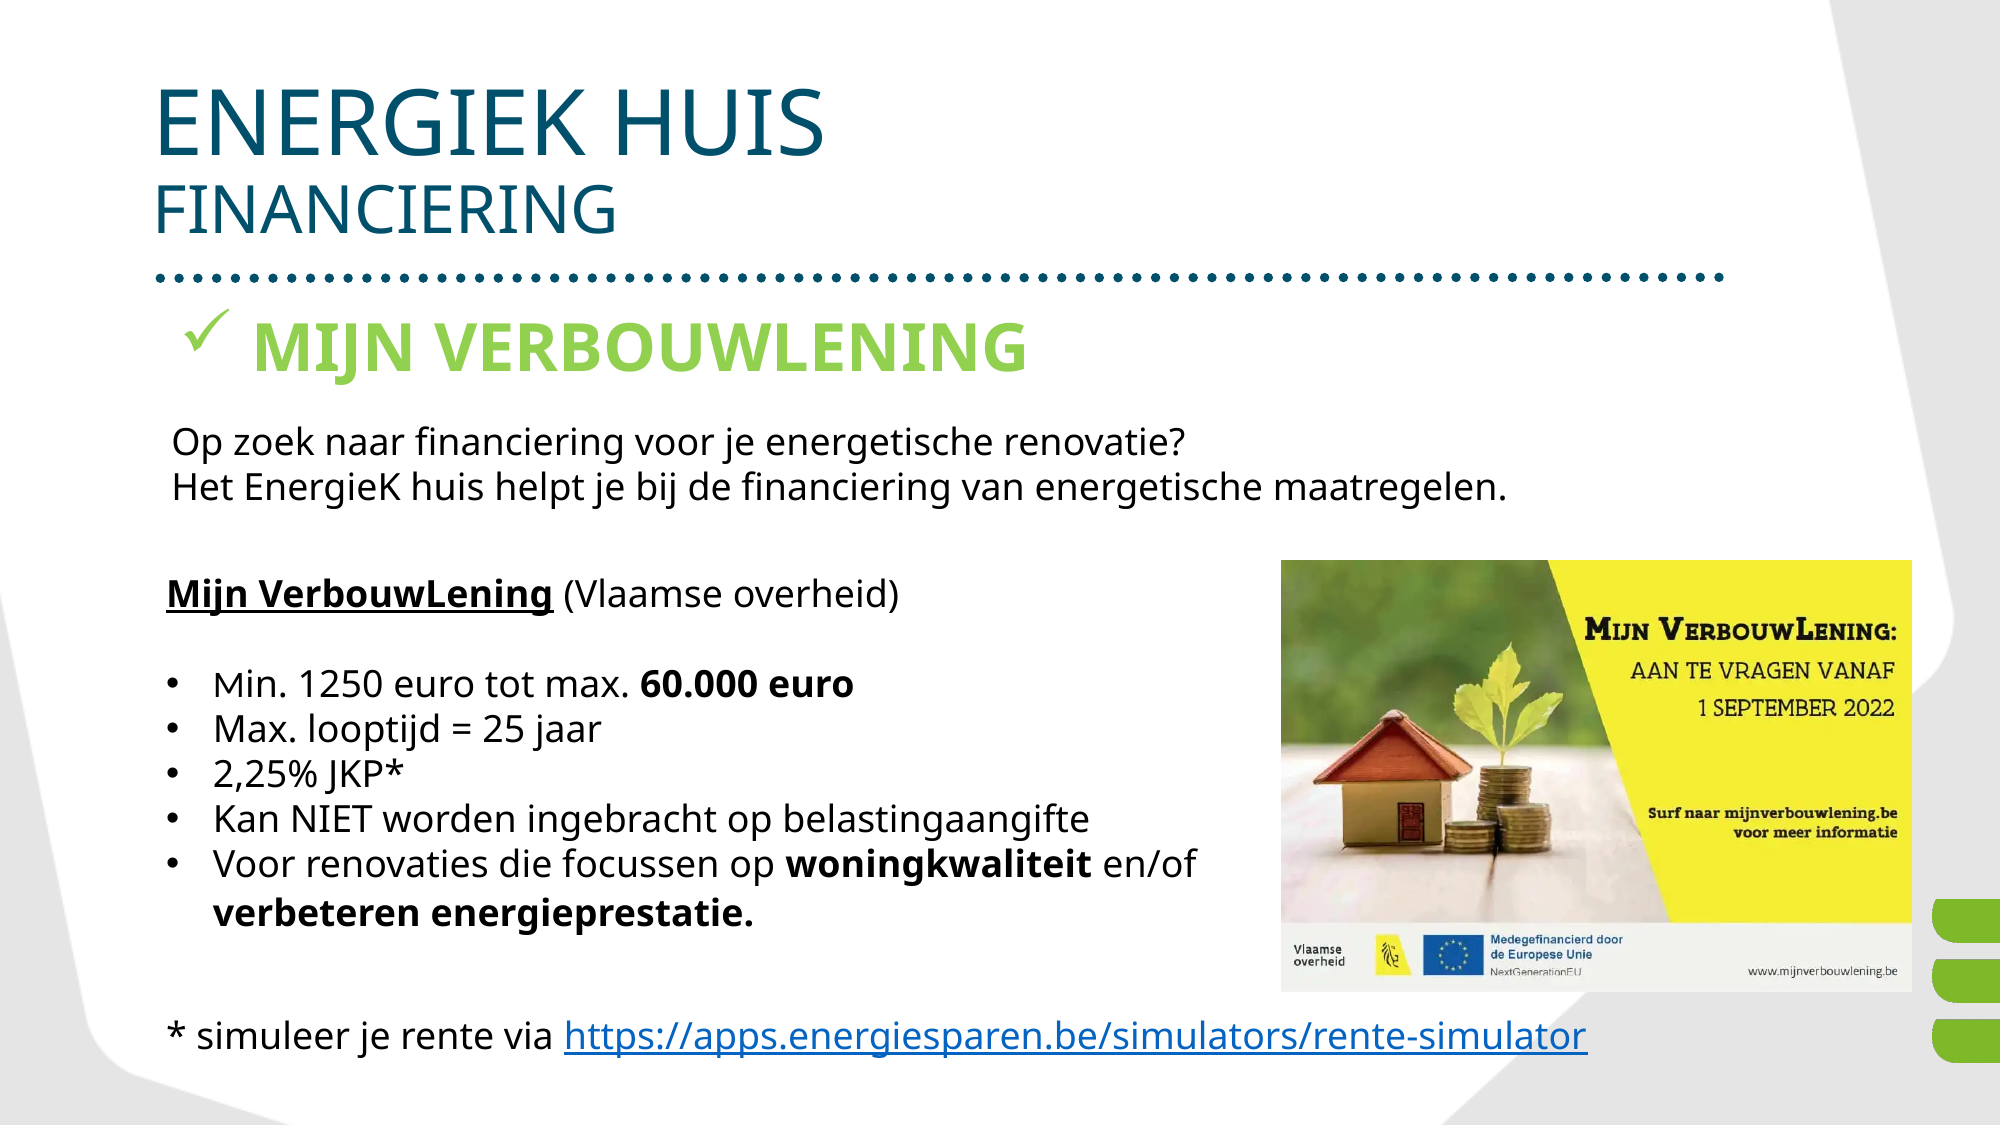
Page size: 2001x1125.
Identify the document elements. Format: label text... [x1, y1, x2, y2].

picture [0, 0, 2000, 1125]
text_box Op zoek naar financiering voor je energetische renovatie? Het EnergieK huis helpt je bij de financiering van energetische maatregelen. [156, 410, 1891, 516]
text_box * simuleer je rente via https://apps.energiesparen.be/simulators/rente-simulator [151, 1004, 1912, 1071]
title EnergieK huis Financiering [137, 59, 1719, 256]
text_box Mijn VerbouwLening (Vlaamse overheid) Min. 1250 euro tot max. 60.000 euro Max. looptijd = 25 jaar 2,25% JKP* Kan NIET worden ingebracht op belastingaangifte Voor renovaties die focussen op woningkwaliteit en/of verbeteren energieprestatie. [151, 562, 1282, 1004]
text_box MIJN VERBOUWLENING [164, 297, 1941, 392]
